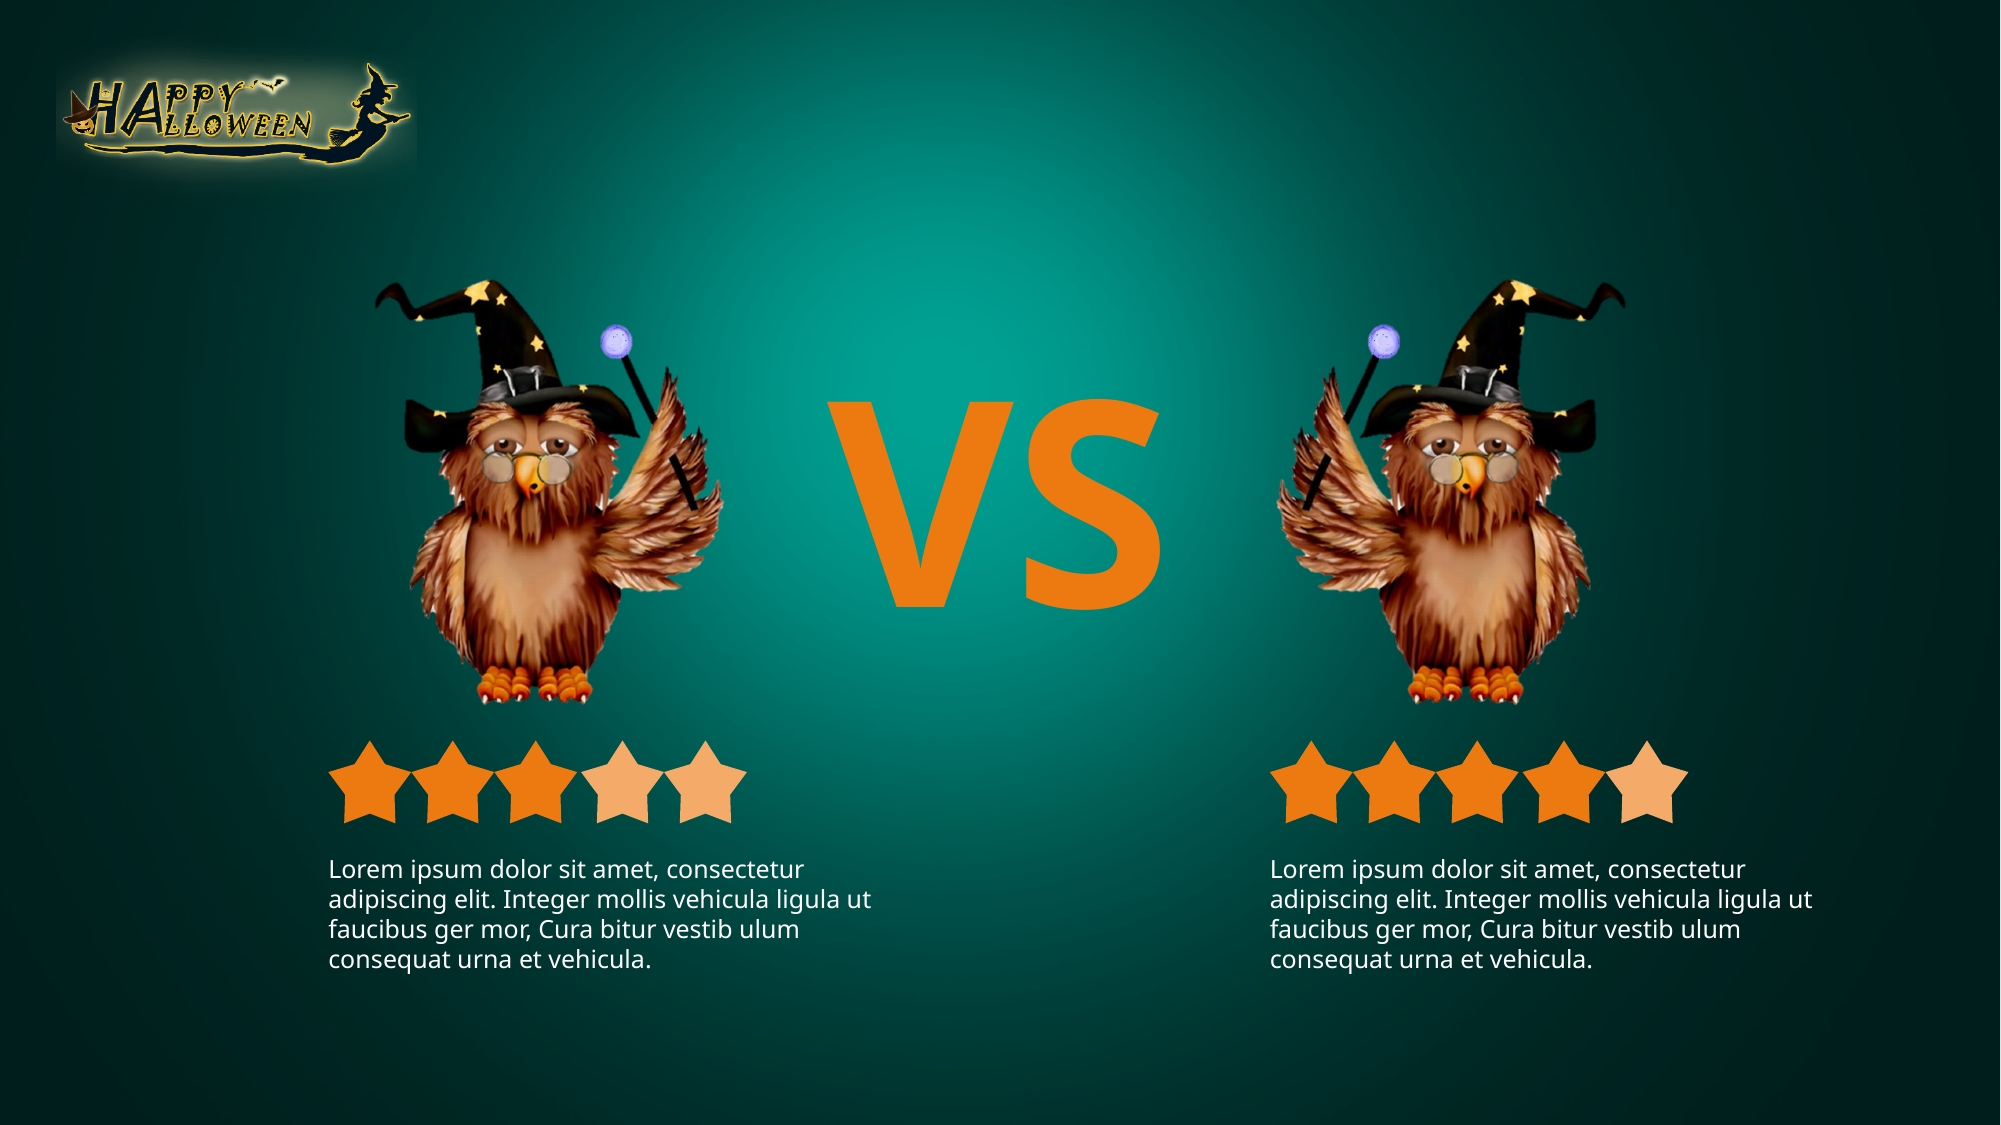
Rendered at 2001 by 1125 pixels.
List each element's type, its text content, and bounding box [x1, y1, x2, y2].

text_box [1434, 738, 1521, 825]
text_box [1351, 738, 1435, 825]
text_box [409, 738, 494, 825]
picture [366, 266, 741, 723]
picture [1259, 266, 1634, 723]
text_box [579, 738, 664, 825]
text_box [1268, 738, 1352, 825]
picture [56, 19, 417, 212]
text_box VS [790, 312, 1210, 673]
text_box [492, 738, 579, 825]
text_box Lorem ipsum dolor sit amet, consectetur adipiscing elit. Integer mollis vehicula ligula ut faucibus ger mor, Cura bitur vestib ulum consequat urna et vehicula. [1269, 853, 1821, 991]
text_box [662, 738, 749, 825]
text_box Lorem ipsum dolor sit amet, consectetur adipiscing elit. Integer mollis vehicula ligula ut faucibus ger mor, Cura bitur vestib ulum consequat urna et vehicula. [328, 853, 880, 991]
text_box [326, 738, 411, 825]
text_box [1603, 738, 1691, 825]
text_box [1520, 738, 1605, 825]
text_box [0, 0, 2000, 1125]
